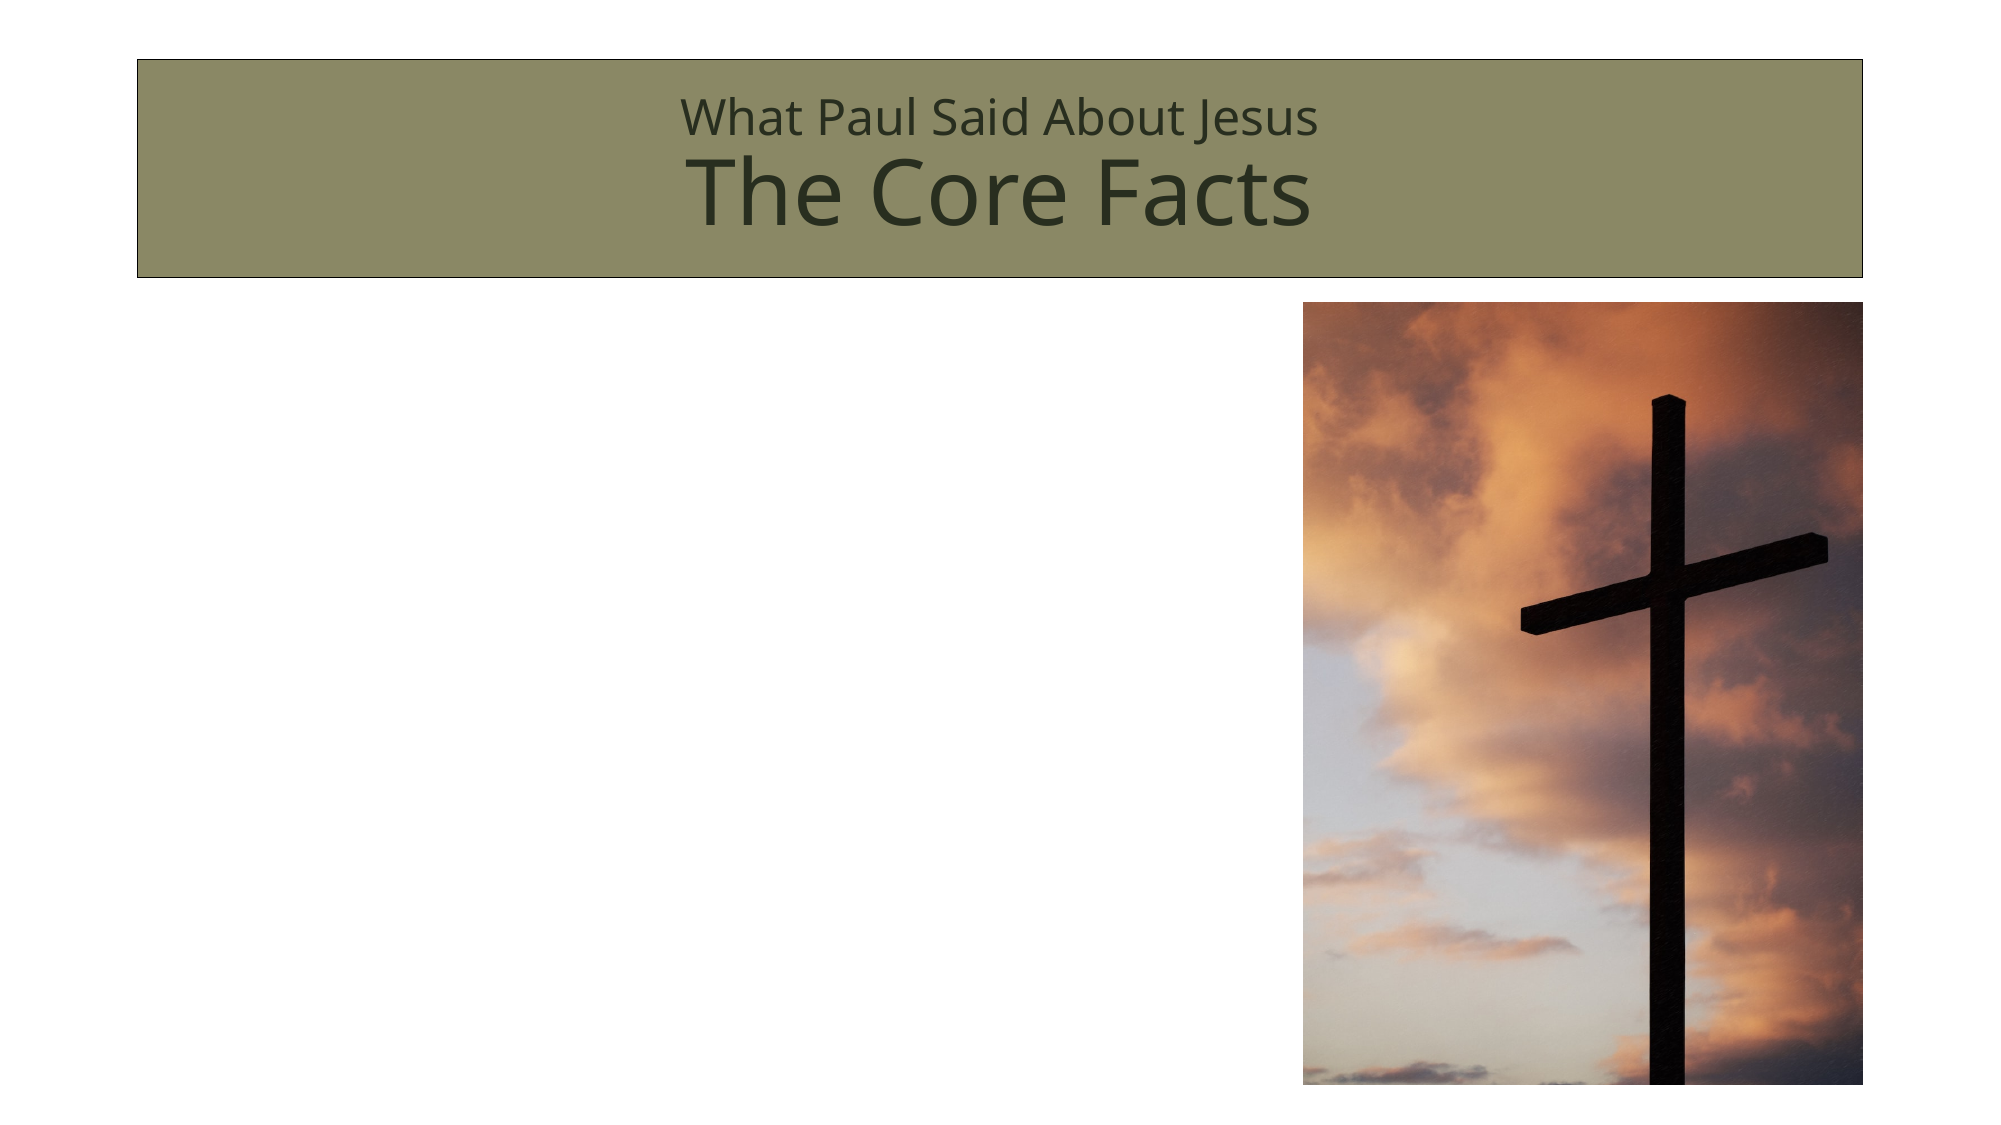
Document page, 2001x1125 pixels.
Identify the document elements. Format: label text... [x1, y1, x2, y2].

picture [1303, 302, 1863, 1085]
title What Paul Said About Jesus The Core Facts [137, 59, 1863, 278]
